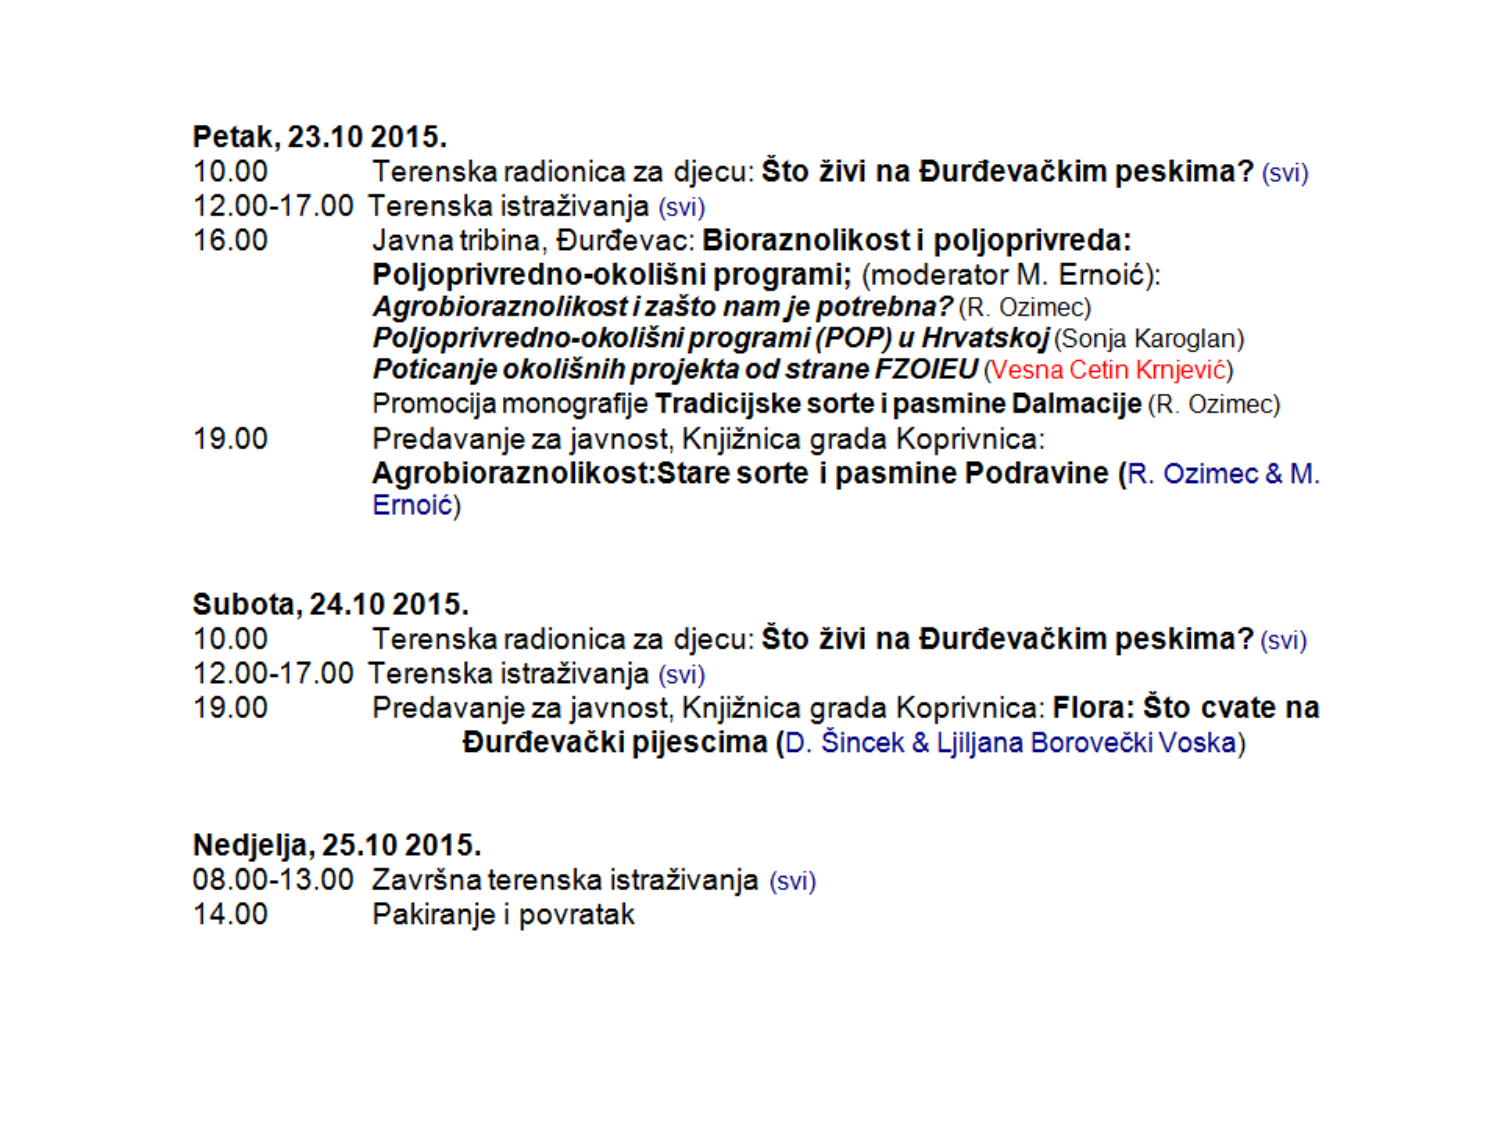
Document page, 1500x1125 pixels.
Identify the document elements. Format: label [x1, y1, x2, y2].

picture [180, 113, 1330, 938]
